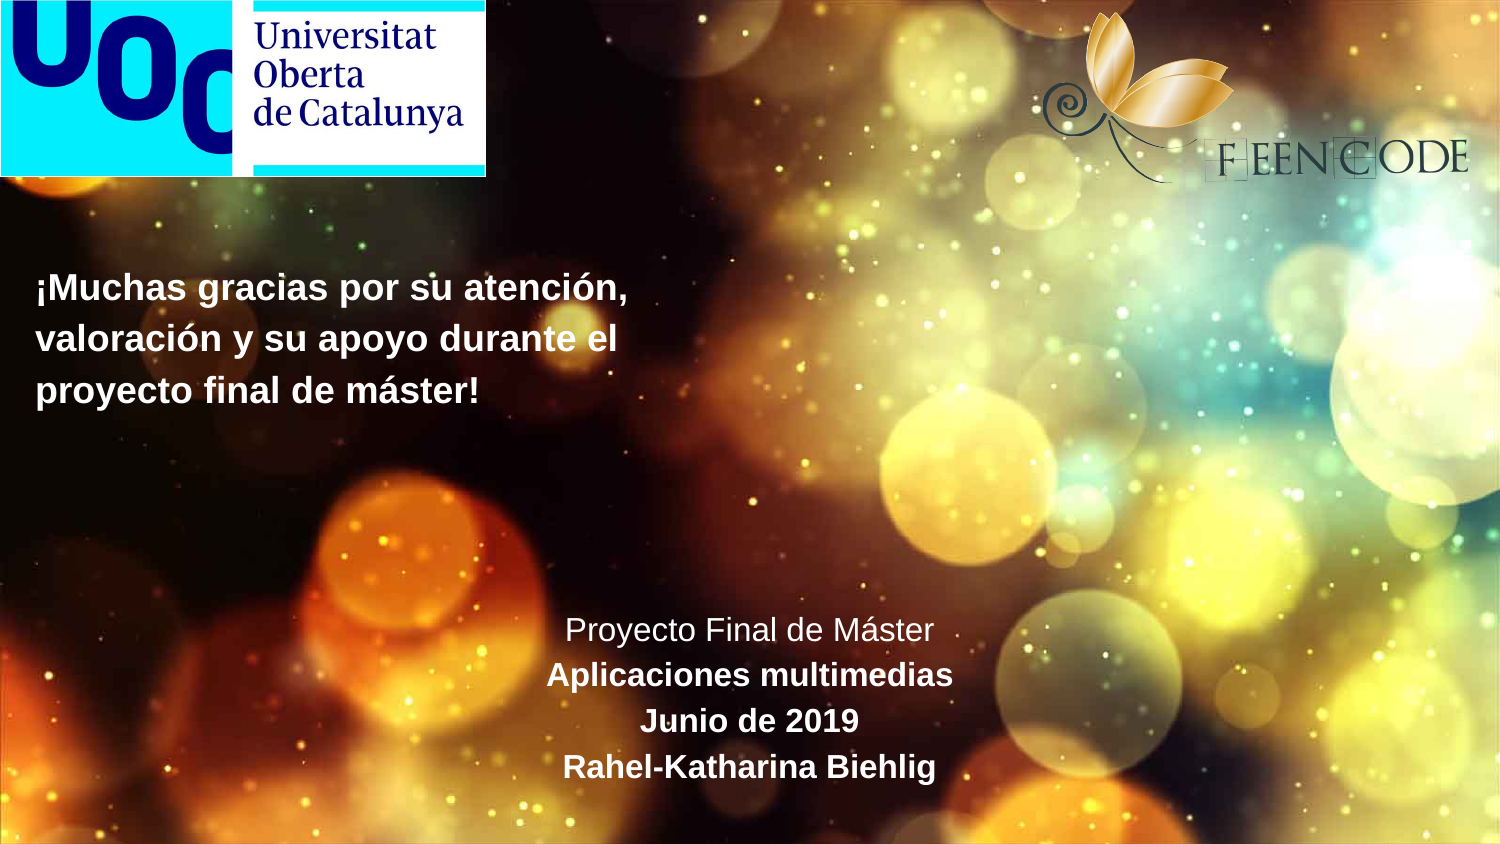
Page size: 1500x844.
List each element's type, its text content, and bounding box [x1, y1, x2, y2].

text_box Proyecto Final de Máster Aplicaciones multimedias Junio de 2019 Rahel-Katharina Biehlig [81, 586, 1418, 789]
subtitle ¡Muchas gracias por su atención, valoración y su apoyo durante el proyecto final de máster! [19, 240, 750, 523]
picture [0, 0, 1500, 844]
